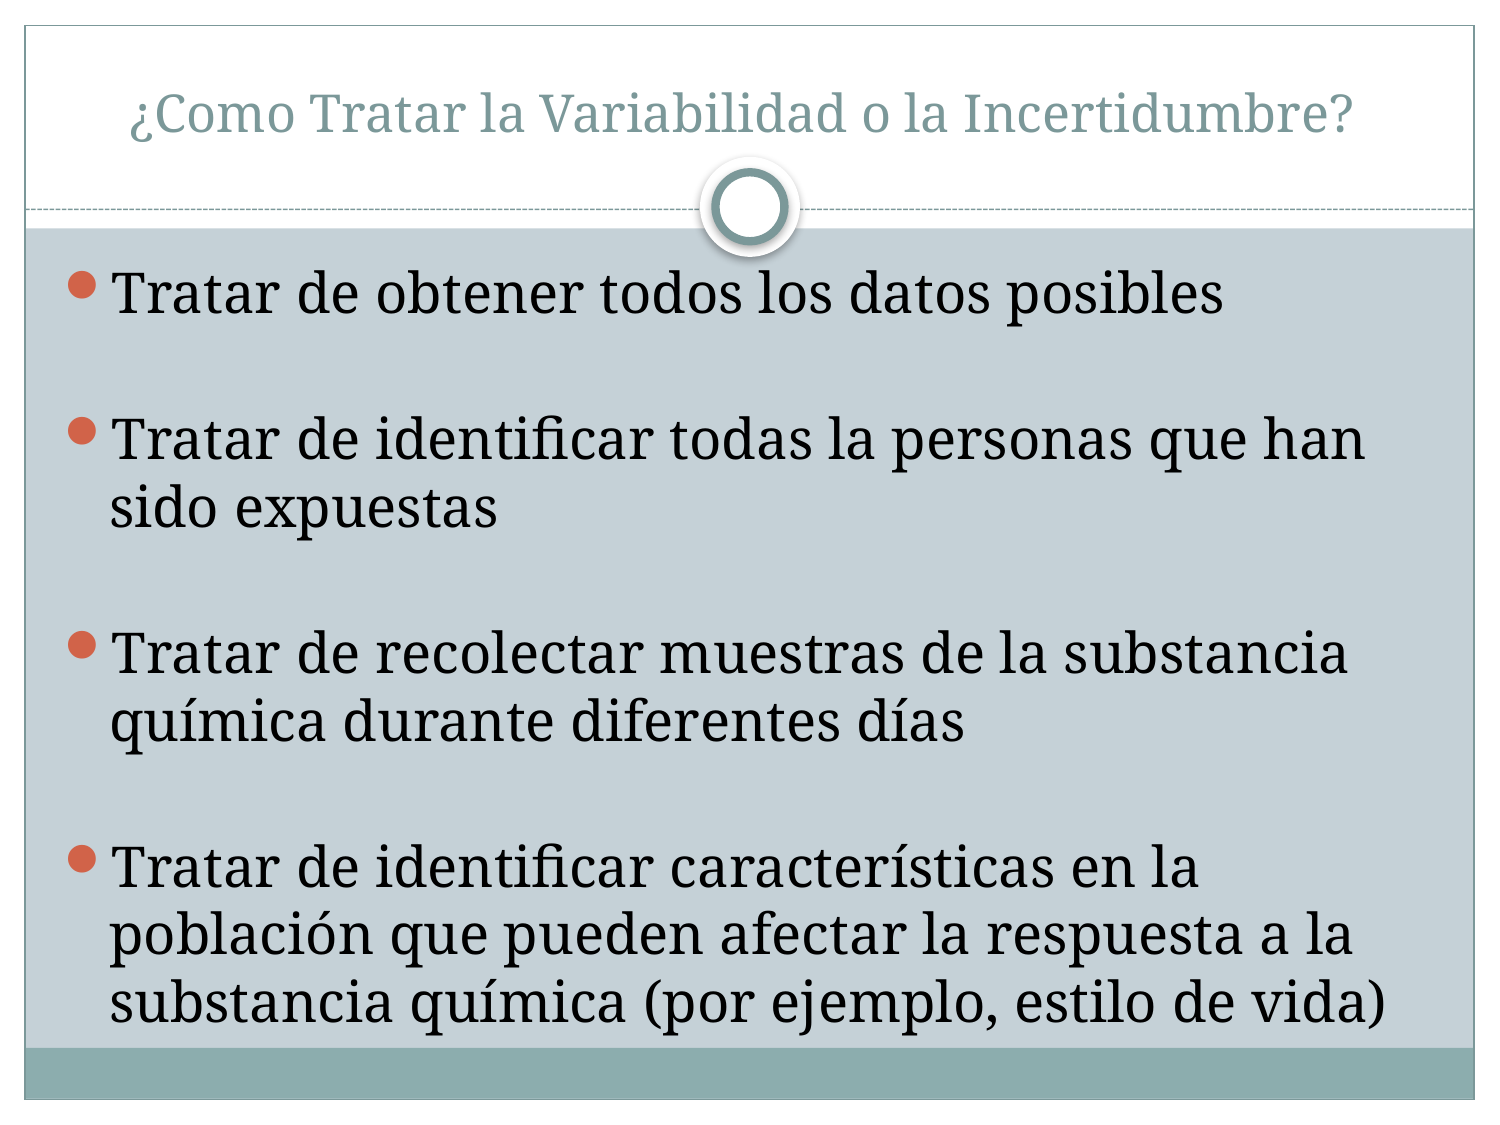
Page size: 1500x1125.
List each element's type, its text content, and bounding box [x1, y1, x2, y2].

list Tratar de obtener todos los datos posibles Tratar de identificar todas la personas que han sido expuestas Tratar de recolectar muestras de la substancia química durante diferentes días Tratar de identificar características en la población que pueden afectar la respuesta a la substancia química (por ejemplo, estilo de vida) [49, 249, 1445, 1100]
title ¿Como Tratar la Variabilidad o la Incertidumbre? [49, 37, 1450, 150]
